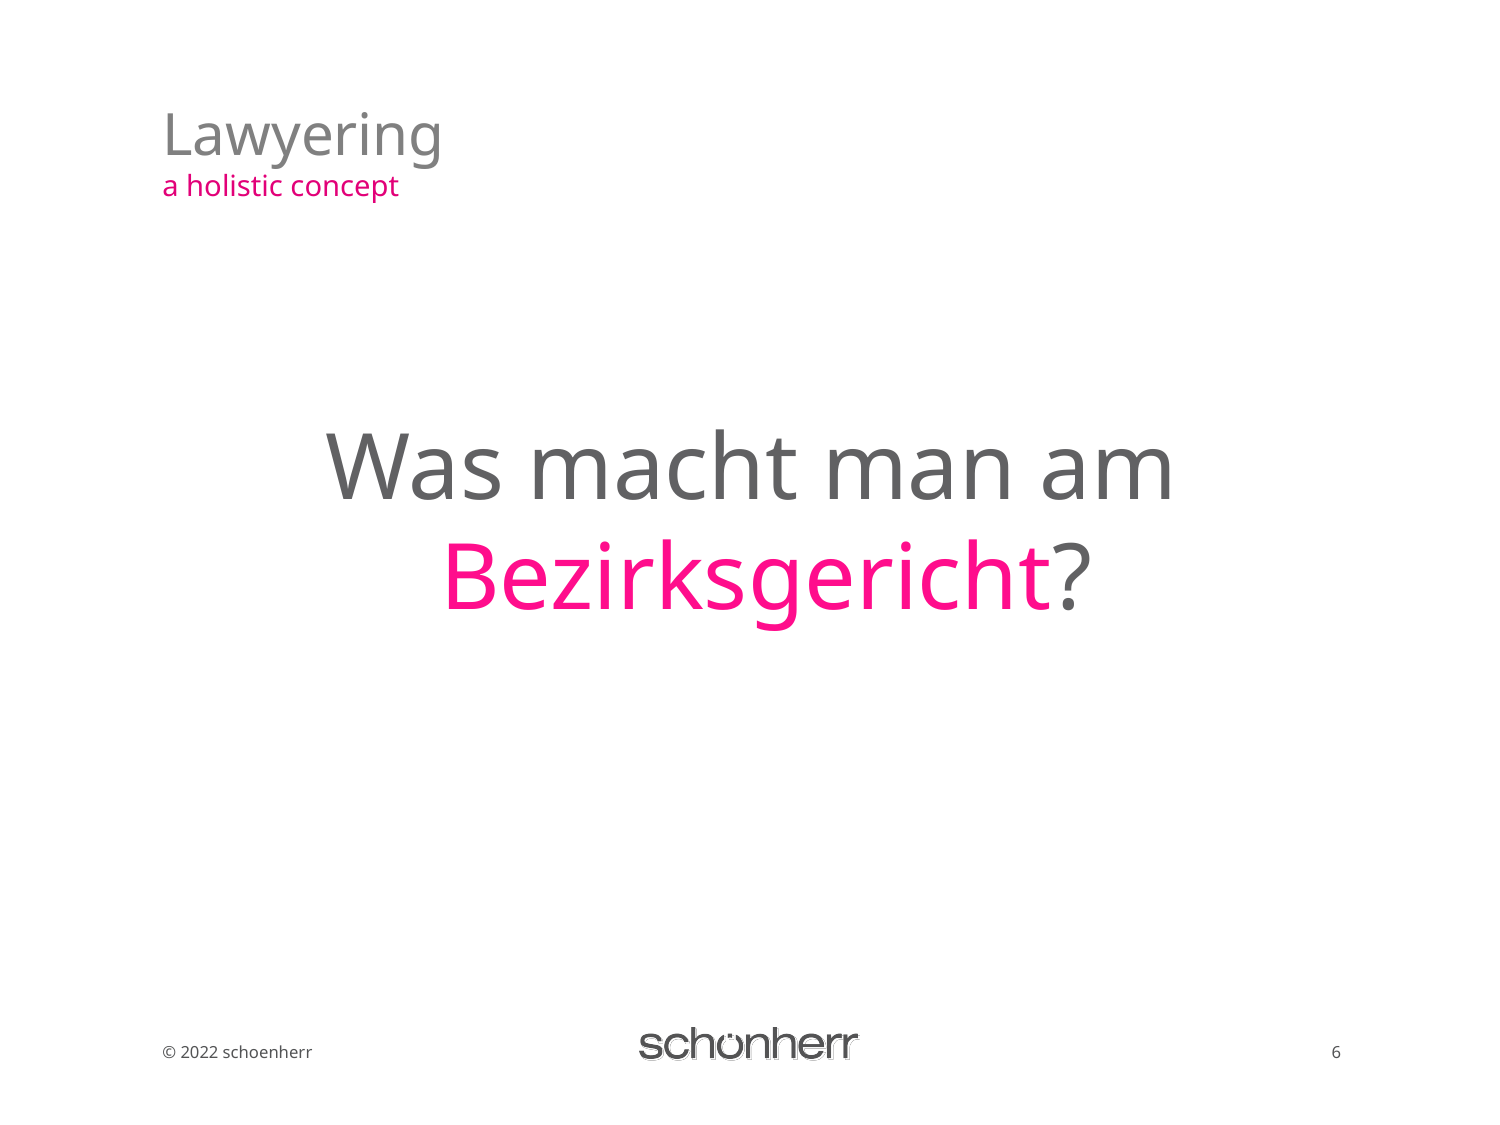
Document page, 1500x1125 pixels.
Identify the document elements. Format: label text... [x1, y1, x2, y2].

text_box © 2022 schoenherr [147, 1034, 479, 1070]
text_box Lawyering a holistic concept [147, 89, 1365, 173]
picture [639, 1027, 859, 1059]
list Was macht man am Bezirksgericht? [147, 290, 1356, 1083]
